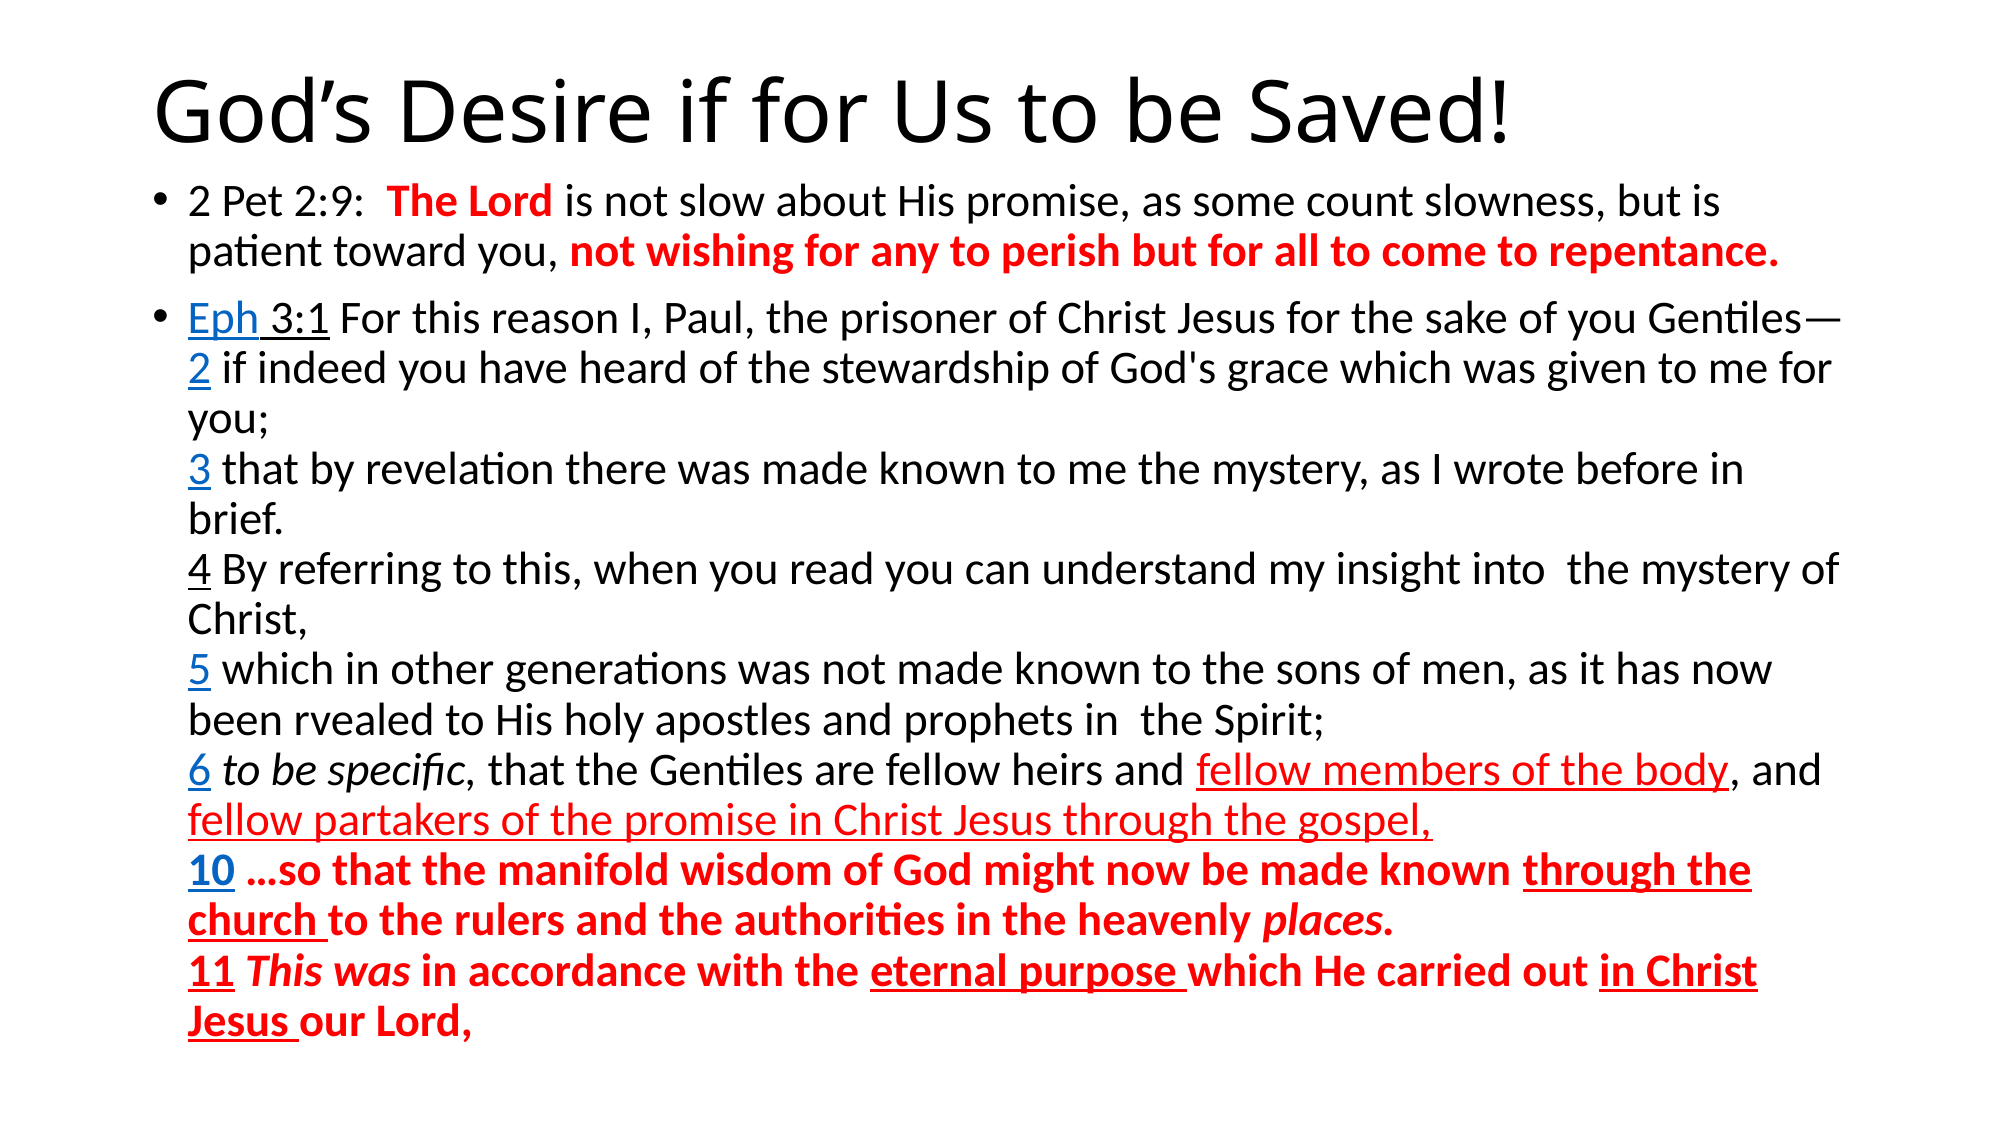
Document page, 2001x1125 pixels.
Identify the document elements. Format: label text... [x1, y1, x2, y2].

list 2 Pet 2:9: The Lord is not slow about His promise, as some count slowness, but is patient toward you, not wishing for any to perish but for all to come to repentance. Eph 3:1 For this reason I, Paul, the prisoner of Christ Jesus for the sake of you Gentiles— 2 if indeed you have heard of the stewardship of God's grace which was given to me for you; 3 that by revelation there was made known to me the mystery, as I wrote before in brief. 4 By referring to this, when you read you can understand my insight into the mystery of Christ, 5 which in other generations was not made known to the sons of men, as it has now been rvealed to His holy apostles and prophets in the Spirit; 6 to be specific, that the Gentiles are fellow heirs and fellow members of the body, and fellow partakers of the promise in Christ Jesus through the gospel, 10 …so that the manifold wisdom of God might now be made known through the church to the rulers and the authorities in the heavenly places. 11 This was in accordance with the eternal purpose which He carried out in Christ Jesus our Lord, [137, 168, 1863, 1092]
title God’s Desire if for Us to be Saved! [137, 59, 1863, 168]
